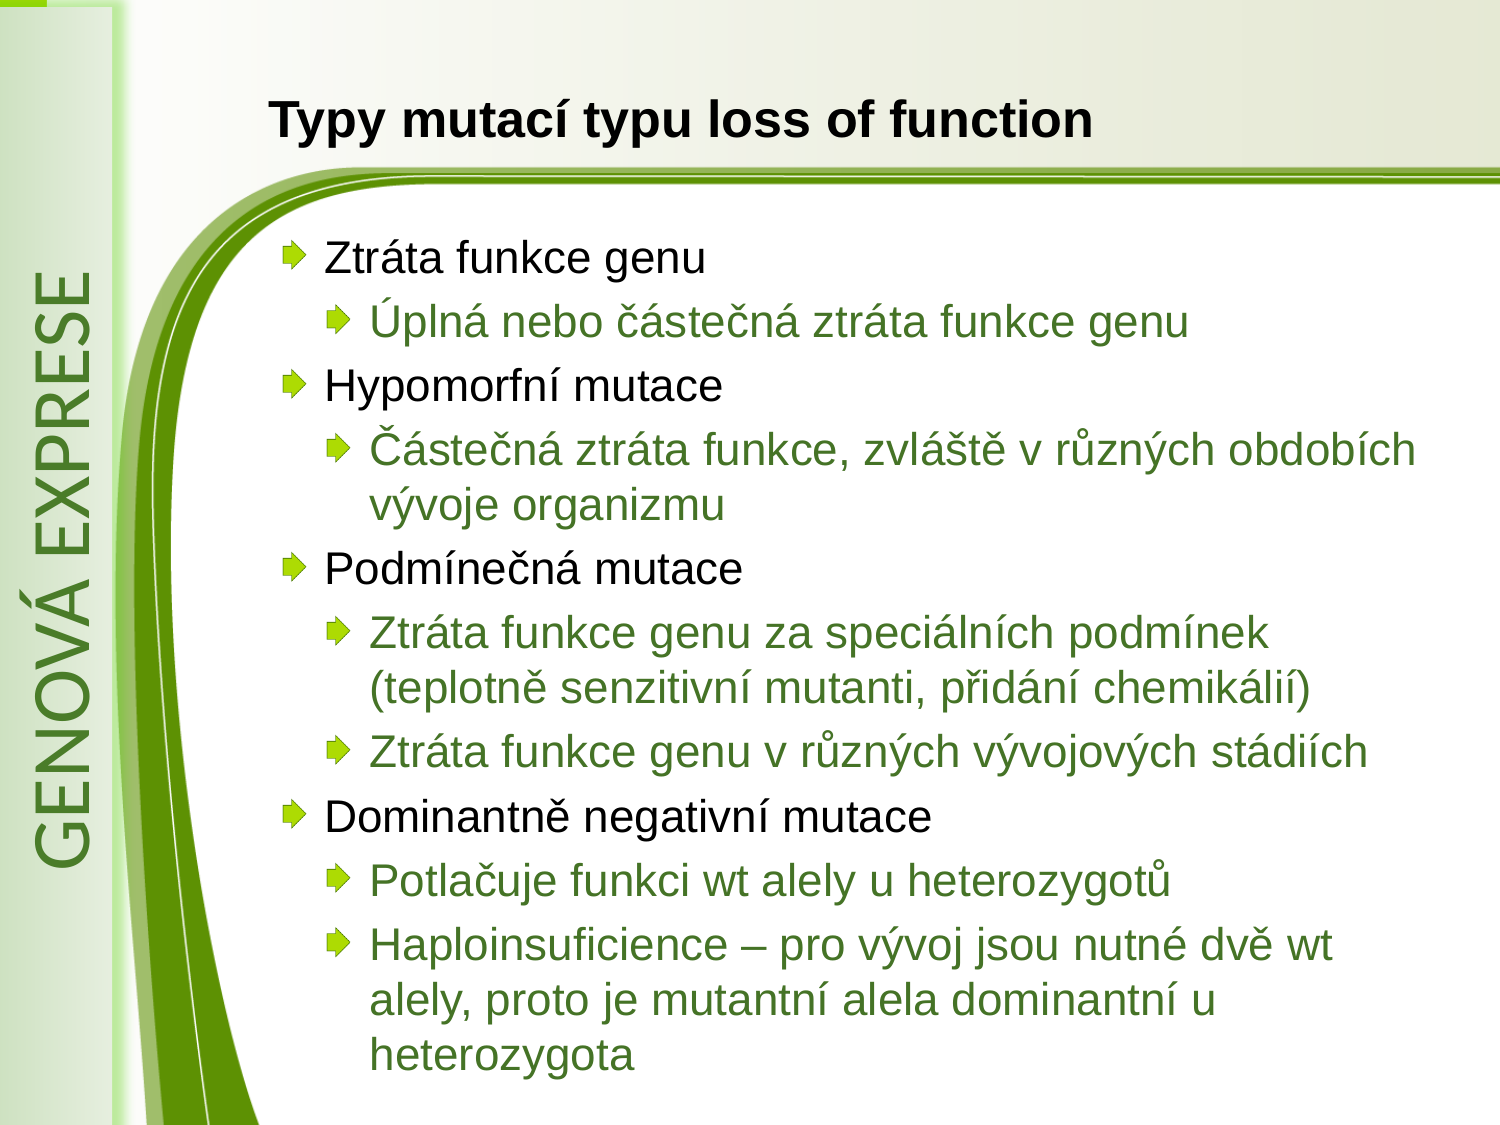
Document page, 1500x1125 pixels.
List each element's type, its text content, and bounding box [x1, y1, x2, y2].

picture [324, 431, 353, 464]
picture [280, 550, 309, 583]
list Ztráta funkce genu Úplná nebo částečná ztráta funkce genu Hypomorfní mutace Částečná ztráta funkce, zvláště v různých obdobích vývoje organizmu Podmínečná mutace Ztráta funkce genu za speciálních podmínek (teplotně senzitivní mutanti, přidání chemikálií) Ztráta funkce genu v různých vývojových stádiích Dominantně negativní mutace Potlačuje funkci wt alely u heterozygotů Haploinsuficience – pro vývoj jsou nutné dvě wt alely, proto je mutantní alela dominantní u heterozygota [265, 219, 1438, 1125]
picture [324, 614, 353, 647]
picture [280, 238, 309, 271]
picture [129, 0, 1500, 1125]
picture [280, 797, 309, 830]
picture [324, 733, 353, 766]
picture [280, 367, 309, 400]
picture [324, 925, 353, 959]
title Typy mutací typu loss of function [253, 64, 1426, 169]
text_box Genová exprese [0, 6, 114, 1125]
picture [324, 861, 353, 894]
picture [324, 302, 353, 336]
